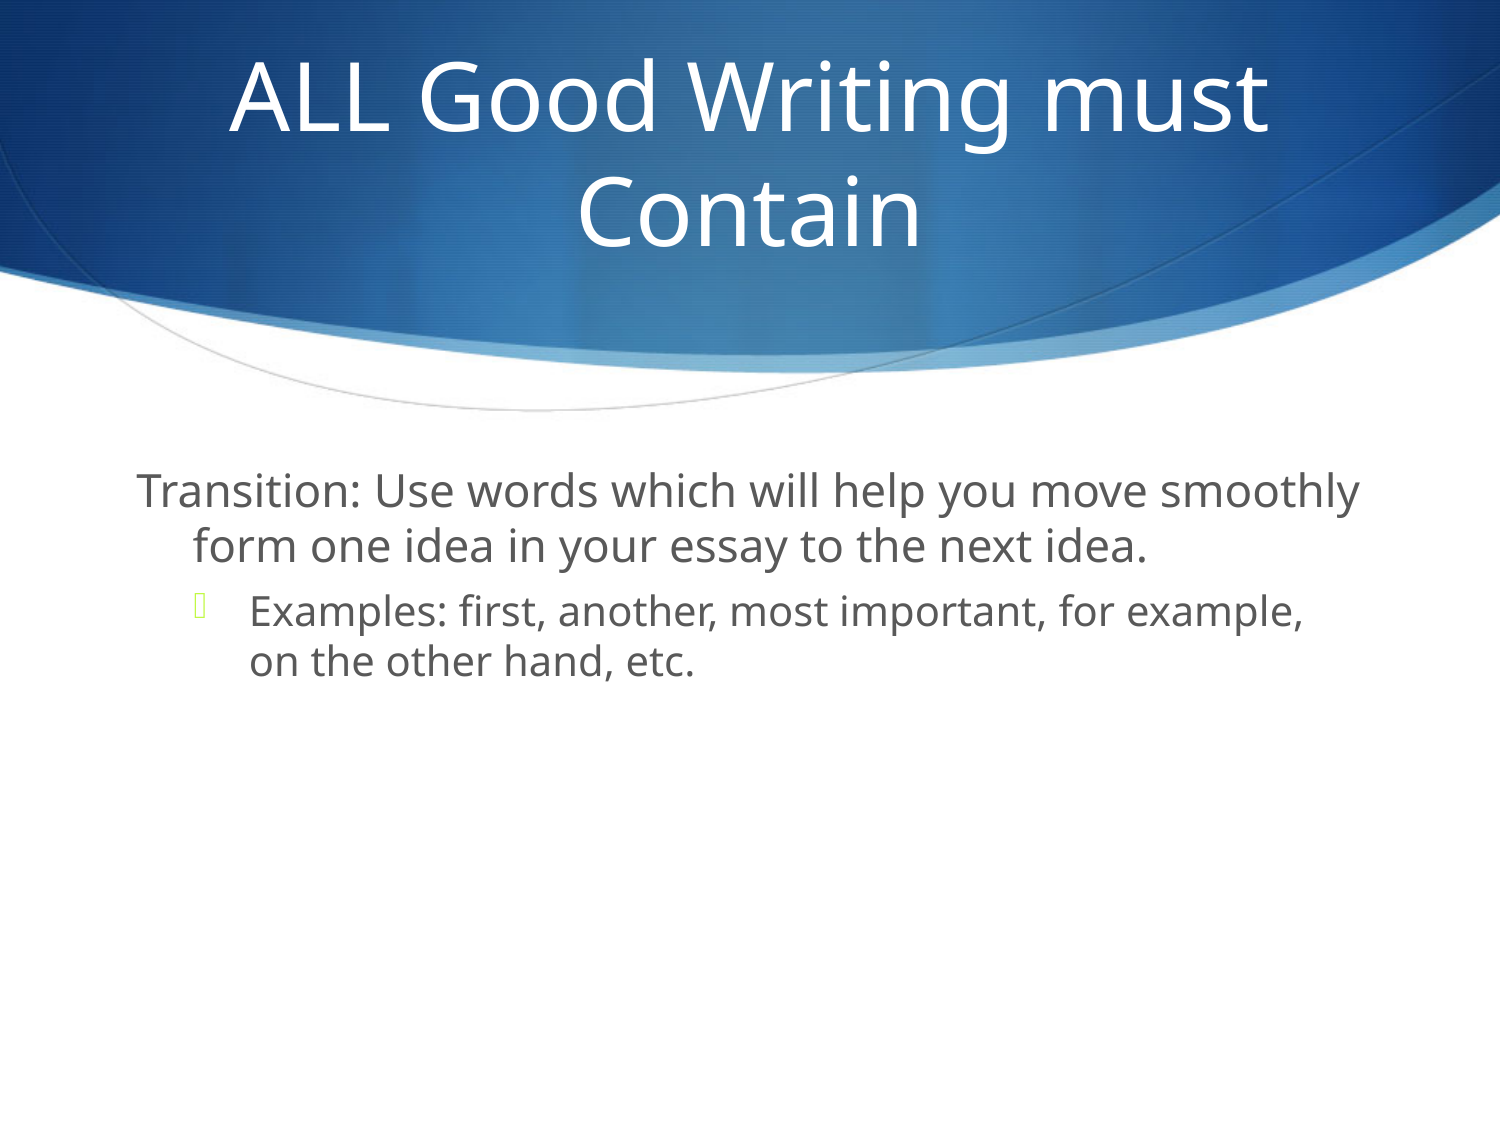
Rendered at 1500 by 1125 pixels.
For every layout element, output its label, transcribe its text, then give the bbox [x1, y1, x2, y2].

picture [0, 0, 1500, 1125]
list Transition: Use words which will help you move smoothly form one idea in your essay to the next idea. Examples: first, another, most important, for example, on the other hand, etc. [121, 454, 1379, 991]
title ALL Good Writing must Contain [75, 56, 1425, 245]
